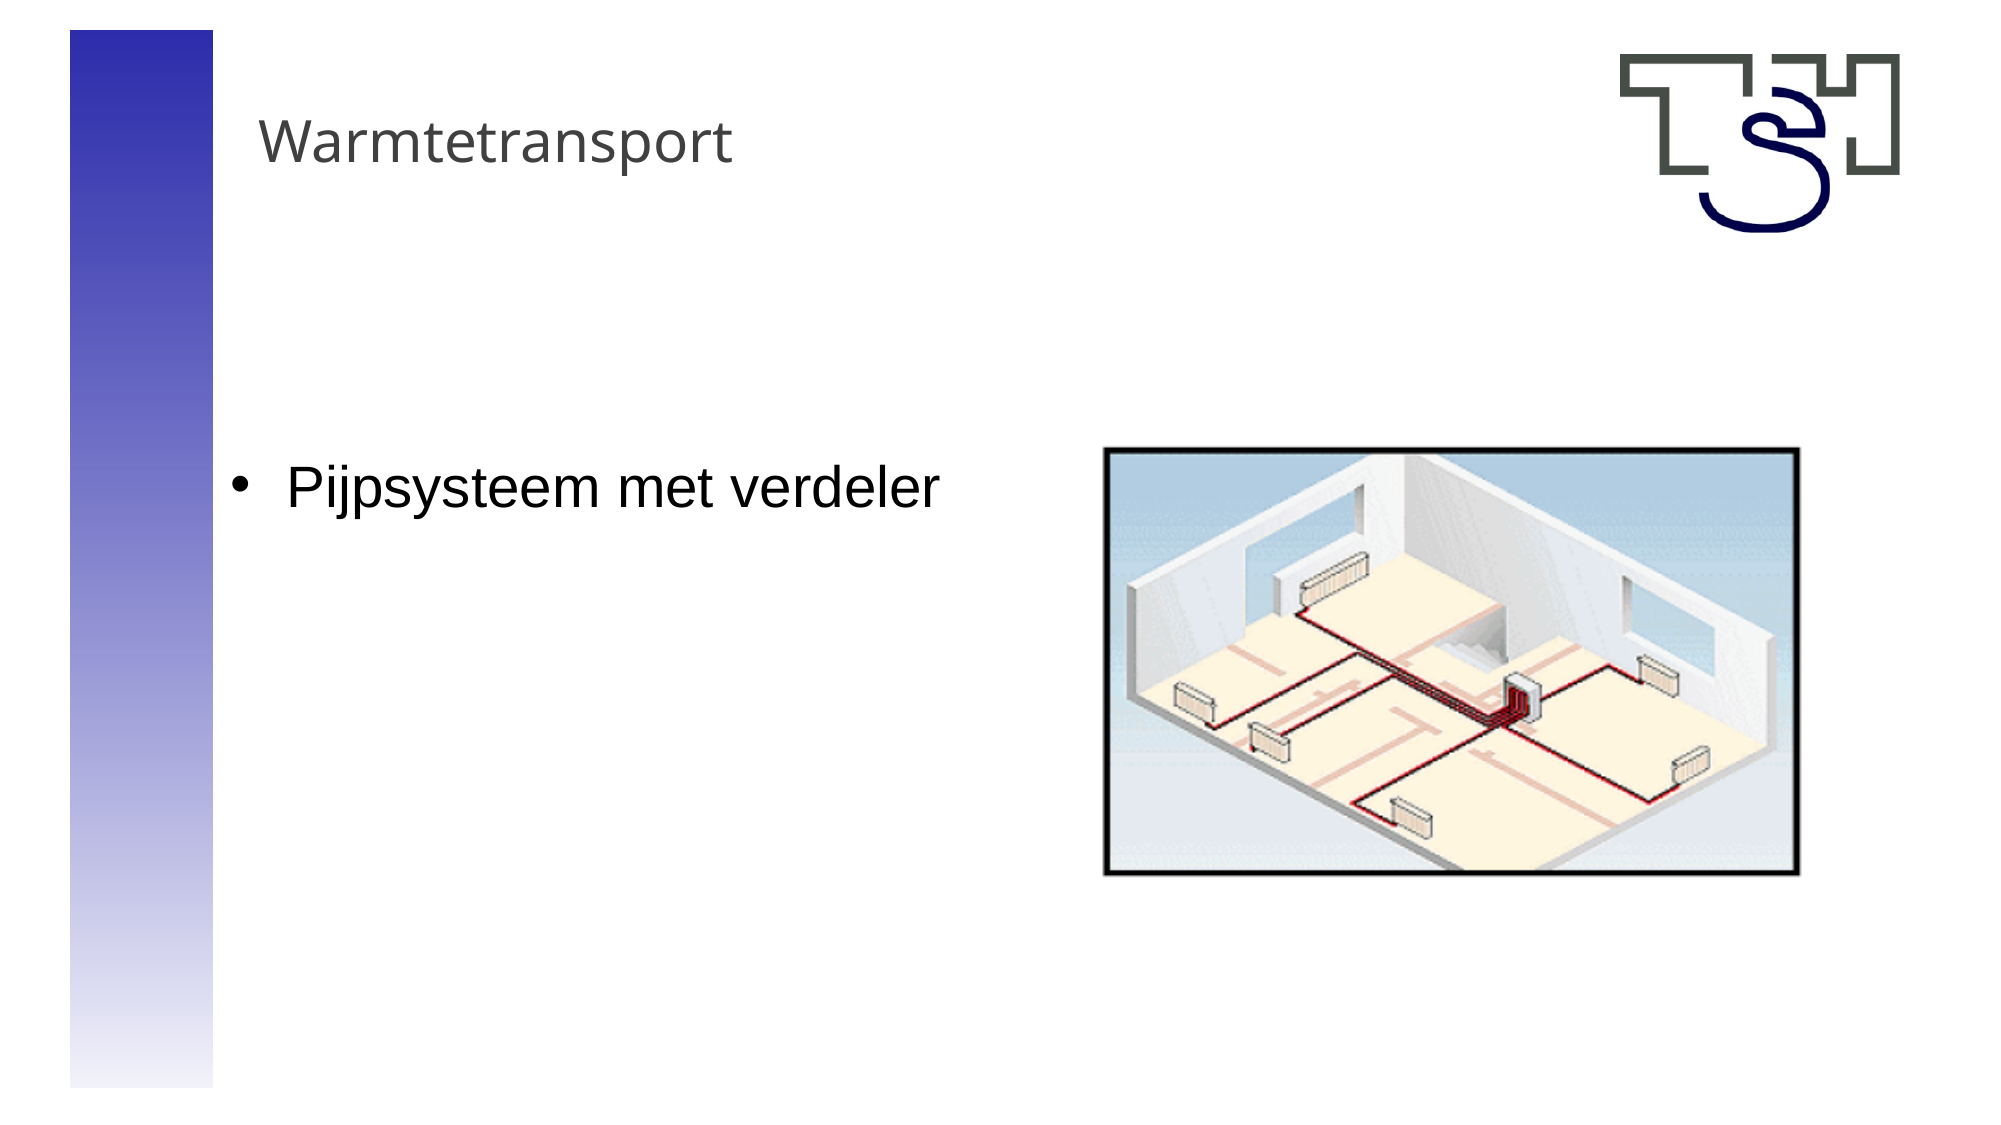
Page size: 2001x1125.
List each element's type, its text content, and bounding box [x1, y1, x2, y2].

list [1091, 440, 1812, 891]
list Pijpsysteem met verdeler [215, 441, 969, 1125]
title Warmtetransport [244, 45, 1900, 233]
